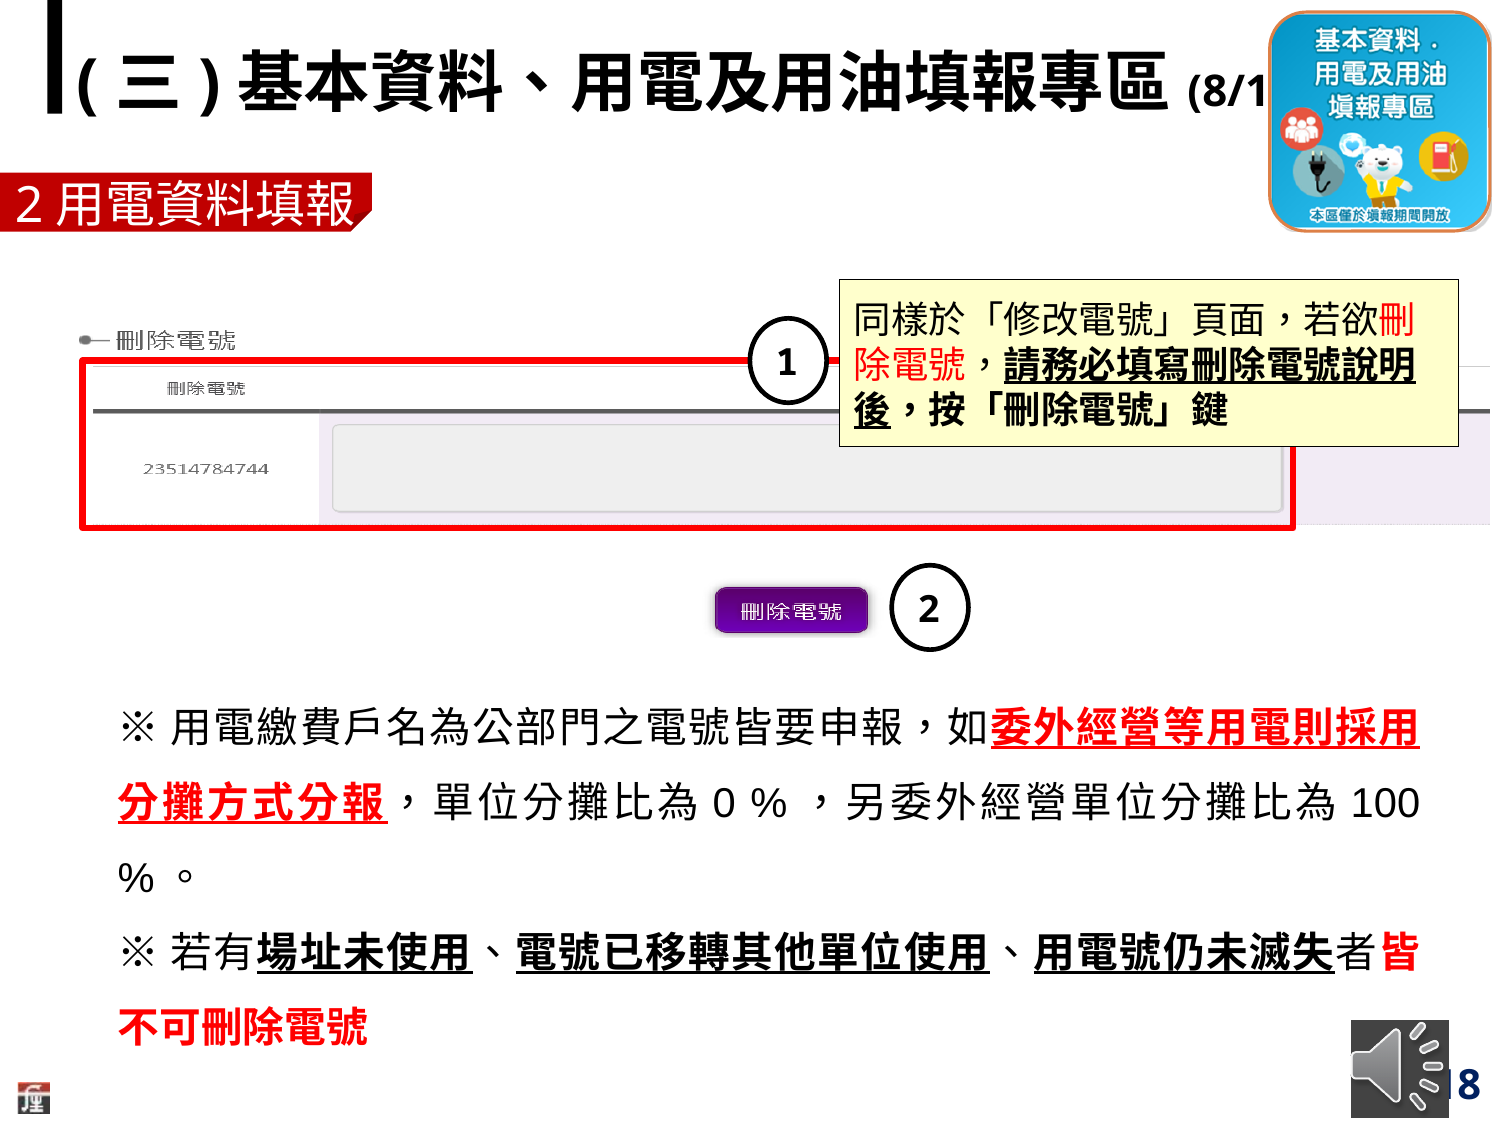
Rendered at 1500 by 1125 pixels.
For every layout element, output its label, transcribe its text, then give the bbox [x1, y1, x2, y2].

text_box 1 [766, 318, 811, 326]
picture [17, 1082, 50, 1114]
picture [76, 326, 1500, 638]
slide_number 18 [1455, 1055, 1500, 1118]
text_box (三)基本資料、用電及用油填報專區(8/17) [62, 0, 1400, 161]
text_box 2用電資料填報 [0, 171, 374, 234]
text_box ※用電繳費戶名為公部門之電號皆要申報，如委外經營等用電則採用分攤方式分報，單位分攤比為0 %，另委外經營單位分攤比為100 %。 ※若有場址未使用、電號已移轉其他單位使用、用電號仍未滅失者皆不可刪除電號 [102, 668, 1436, 1059]
text_box 同樣於「修改電號」頁面，若欲刪除電號，請務必填寫刪除電號說明後，按「刪除電號」鍵 [839, 279, 1459, 326]
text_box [1269, 11, 1493, 232]
text_box [46, 0, 62, 115]
picture [1349, 1018, 1450, 1120]
